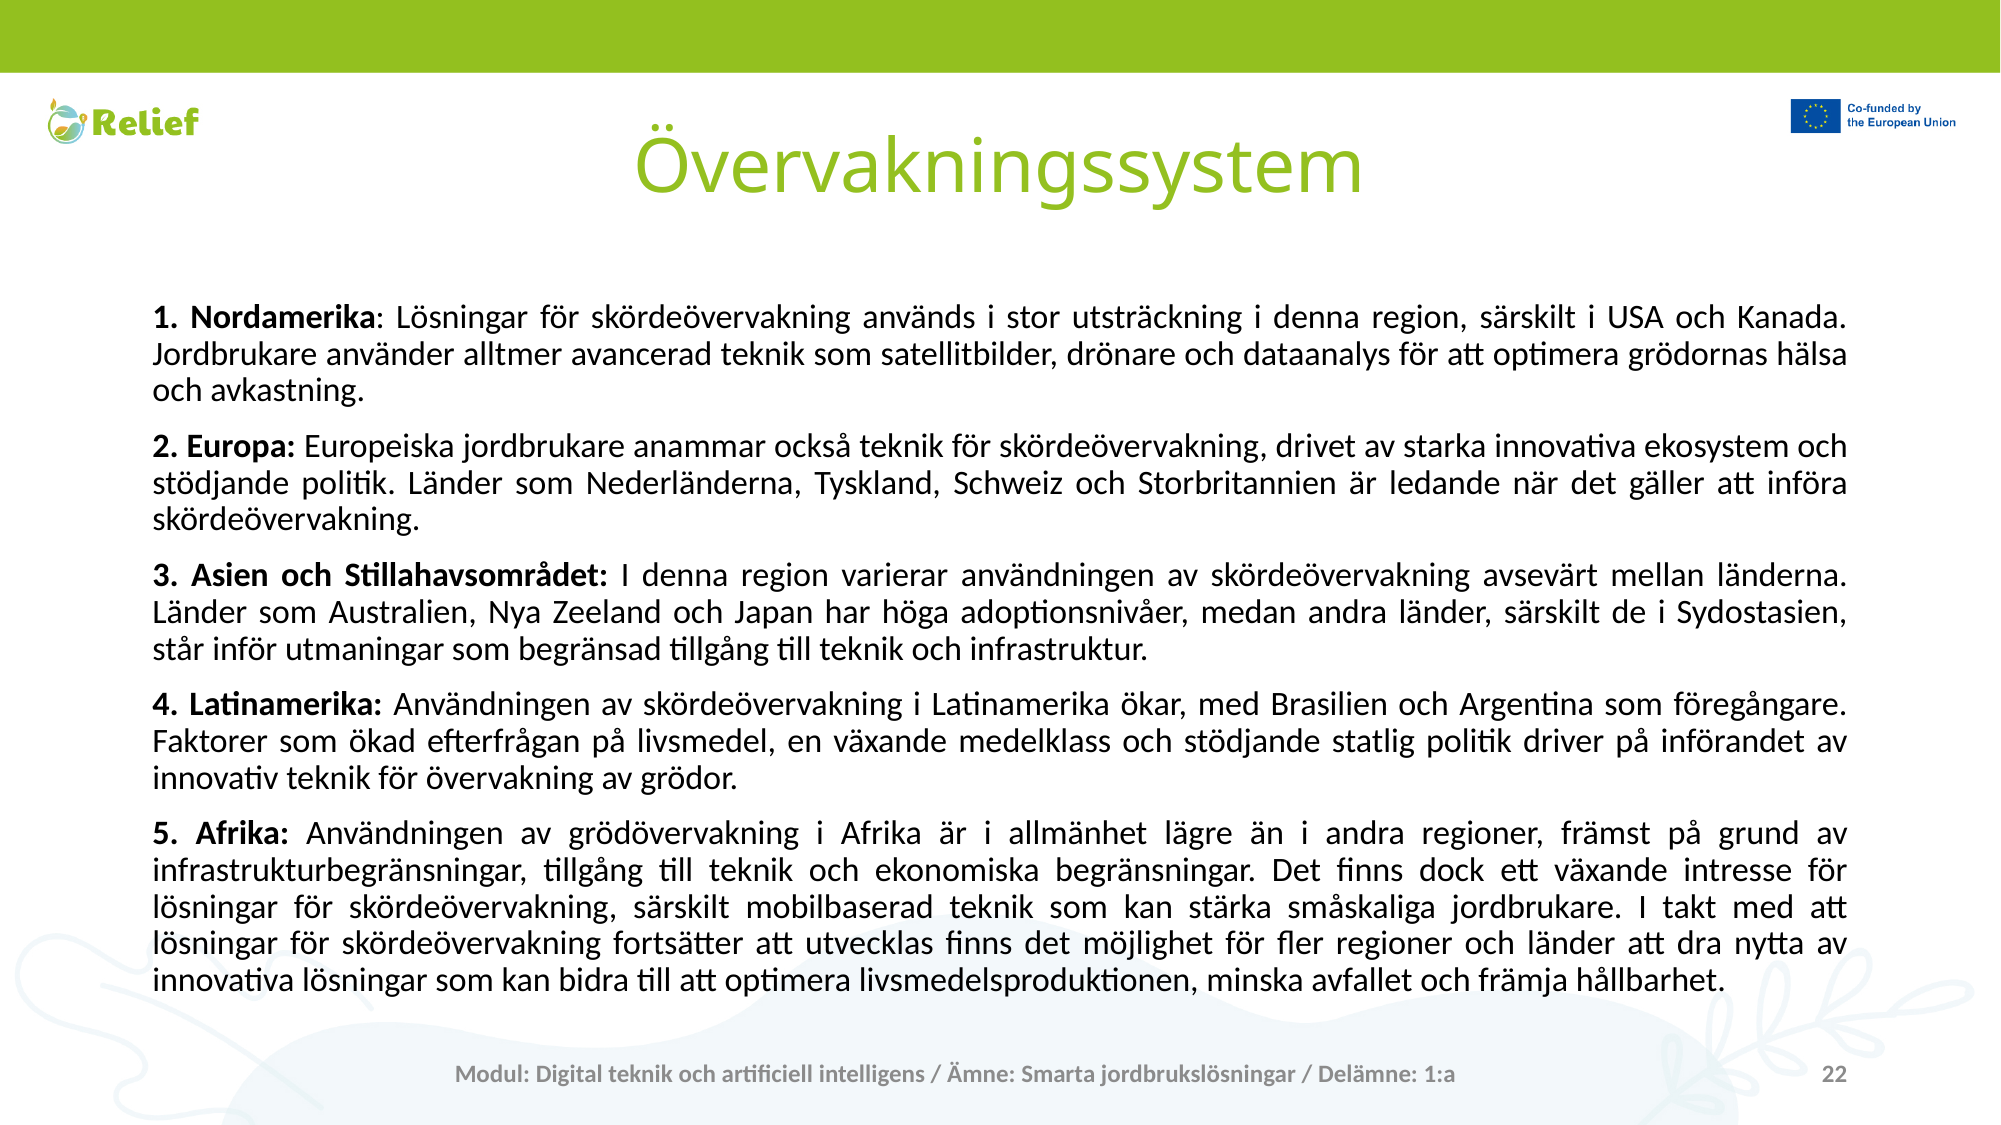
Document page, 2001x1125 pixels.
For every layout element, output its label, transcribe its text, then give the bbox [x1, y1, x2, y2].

list 1️. Nordamerika: Lösningar för skördeövervakning används i stor utsträckning i denna region, särskilt i USA och Kanada. Jordbrukare använder alltmer avancerad teknik som satellitbilder, drönare och dataanalys för att optimera grödornas hälsa och avkastning. 2. Europa: Europeiska jordbrukare anammar också teknik för skördeövervakning, drivet av starka innovativa ekosystem och stödjande politik. Länder som Nederländerna, Tyskland, Schweiz och Storbritannien är ledande när det gäller att införa skördeövervakning. 3. Asien och Stillahavsområdet: I denna region varierar användningen av skördeövervakning avsevärt mellan länderna. Länder som Australien, Nya Zeeland och Japan har höga adoptionsnivåer, medan andra länder, särskilt de i Sydostasien, står inför utmaningar som begränsad tillgång till teknik och infrastruktur. 4️. Latinamerika: Användningen av skördeövervakning i Latinamerika ökar, med Brasilien och Argentina som föregångare. Faktorer som ökad efterfrågan på livsmedel, en växande medelklass och stödjande statlig politik driver på införandet av innovativ teknik för övervakning av grödor. 5️. Afrika: Användningen av grödövervakning i Afrika är i allmänhet lägre än i andra regioner, främst på grund av infrastrukturbegränsningar, tillgång till teknik och ekonomiska begränsningar. Det finns dock ett växande intresse för lösningar för skördeövervakning, särskilt mobilbaserad teknik som kan stärka småskaliga jordbrukare. I takt med att lösningar för skördeövervakning fortsätter att utvecklas finns det möjlighet för fler regioner och länder att dra nytta av innovativa lösningar som kan bidra till att optimera livsmedelsproduktionen, minska avfallet och främja hållbarhet. [137, 291, 1863, 1013]
picture [0, 0, 2001, 1125]
footer Modul: Digital teknik och artificiell intelligens / Ämne: Smarta jordbrukslösningar / Delämne: 1:a [137, 1023, 1775, 1122]
title Övervakningssystem [137, 111, 1863, 226]
slide_number 22 [1787, 1042, 1863, 1103]
